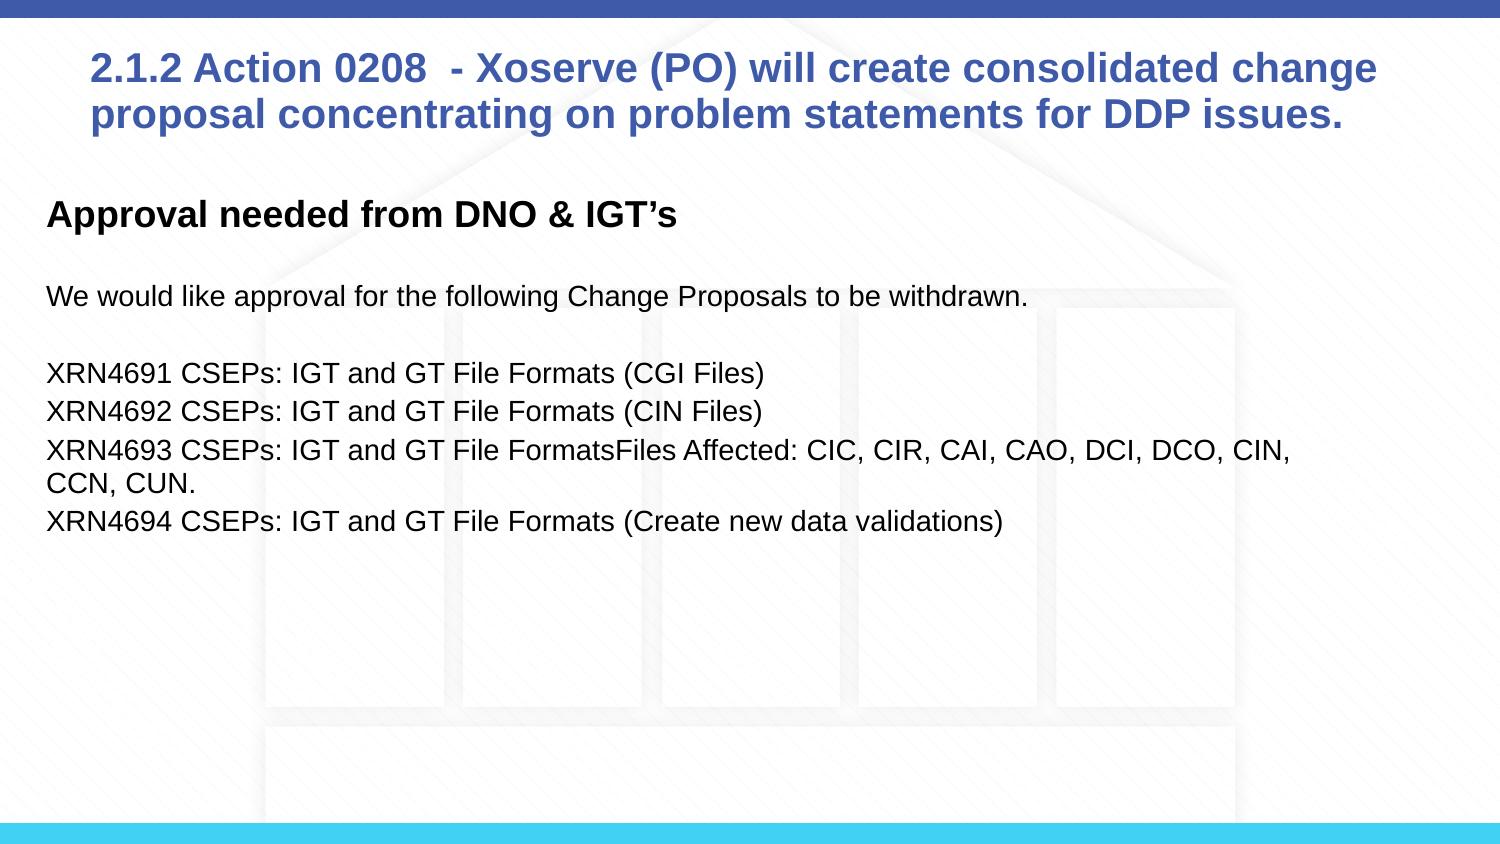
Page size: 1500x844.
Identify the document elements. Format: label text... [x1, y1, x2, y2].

title 2.1.2 Action 0208 - Xoserve (PO) will create consolidated change proposal concentrating on problem statements for DDP issues. [75, 20, 1425, 162]
picture [0, 0, 1500, 844]
list Approval needed from DNO & IGT’s We would like approval for the following Change Proposals to be withdrawn. XRN4691 CSEPs: IGT and GT File Formats (CGI Files) XRN4692 CSEPs: IGT and GT File Formats (CIN Files) XRN4693 CSEPs: IGT and GT File FormatsFiles Affected: CIC, CIR, CAI, CAO, DCI, DCO, CIN, CCN, CUN. XRN4694 CSEPs: IGT and GT File Formats (Create new data validations) [31, 185, 1382, 718]
